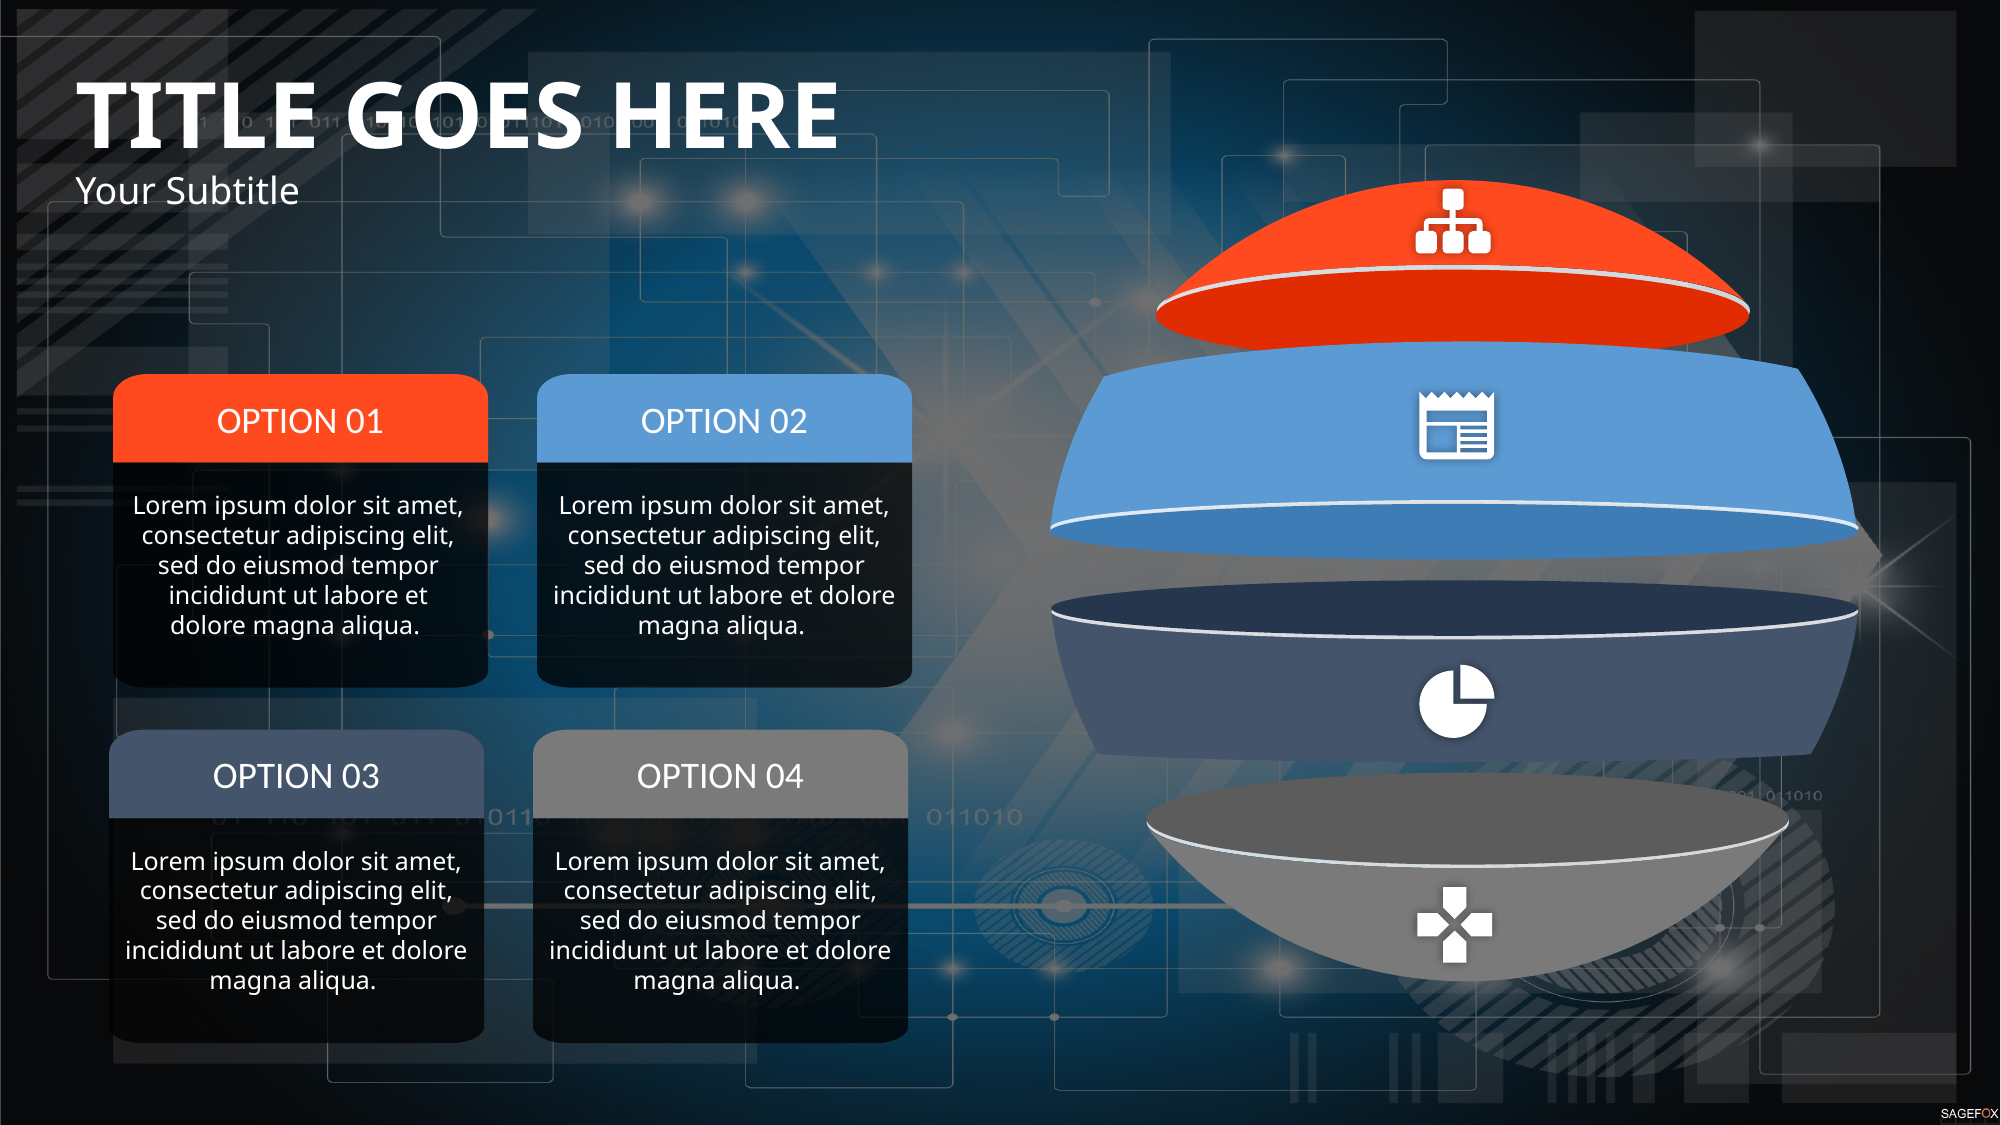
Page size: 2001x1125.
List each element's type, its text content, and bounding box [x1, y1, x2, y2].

picture [0, 0, 2001, 1125]
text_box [537, 462, 913, 688]
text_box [1049, 341, 1859, 560]
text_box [113, 462, 489, 694]
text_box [1050, 580, 1860, 763]
text_box OPTION 04 [531, 728, 910, 820]
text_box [532, 818, 909, 1044]
text_box OPTION 03 [108, 728, 486, 820]
text_box OPTION 01 [112, 373, 490, 464]
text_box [109, 818, 485, 1044]
text_box TITLE GOES HERE Your Subtitle [60, 49, 1036, 220]
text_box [1146, 772, 1789, 982]
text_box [1155, 180, 1751, 341]
text_box OPTION 02 [536, 373, 914, 464]
